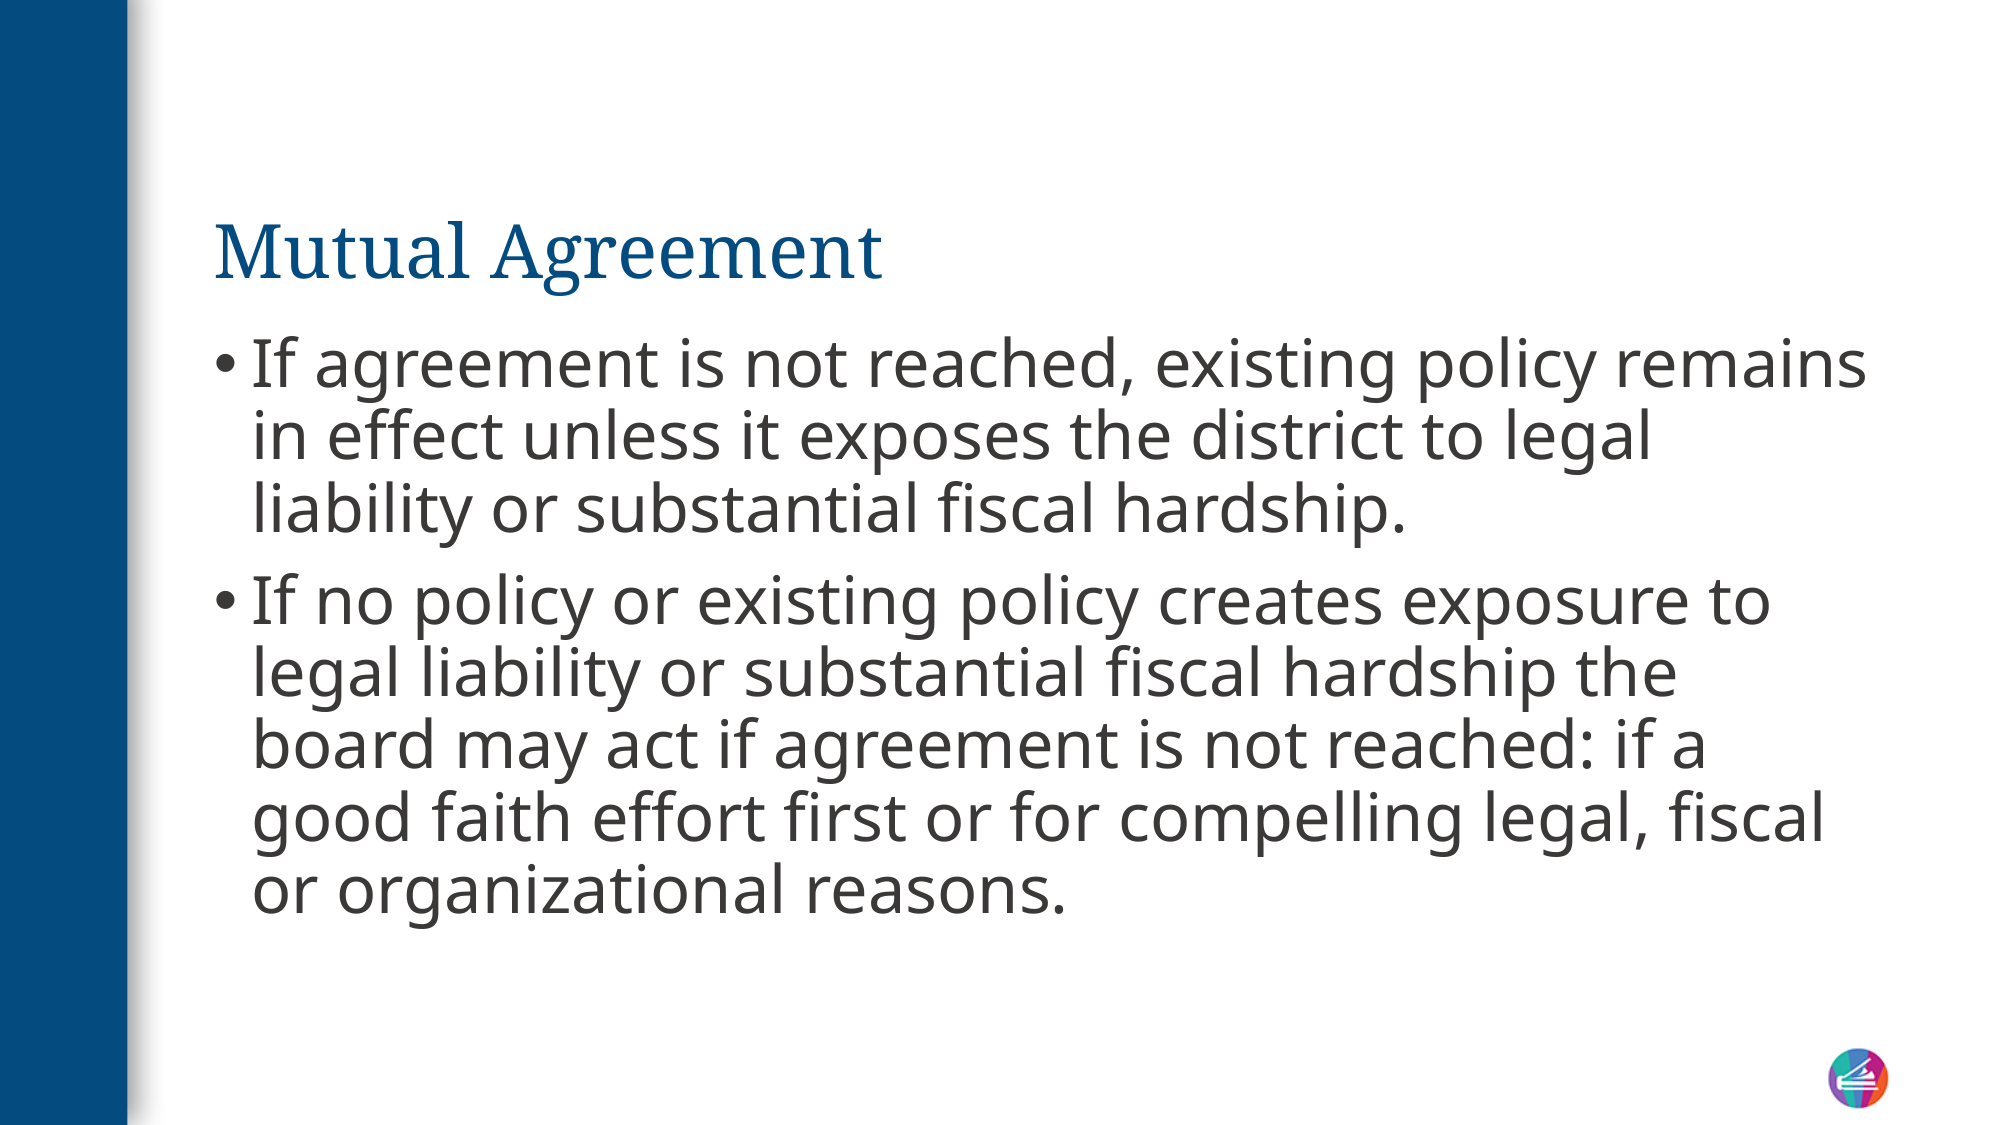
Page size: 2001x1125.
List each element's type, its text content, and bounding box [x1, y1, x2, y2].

picture [1826, 1046, 1891, 1111]
title Mutual Agreement [198, 114, 1891, 303]
list If agreement is not reached, existing policy remains in effect unless it exposes the district to legal liability or substantial fiscal hardship. If no policy or existing policy creates exposure to legal liability or substantial fiscal hardship the board may act if agreement is not reached: if a good faith effort first or for compelling legal, fiscal or organizational reasons. [198, 322, 1891, 1011]
